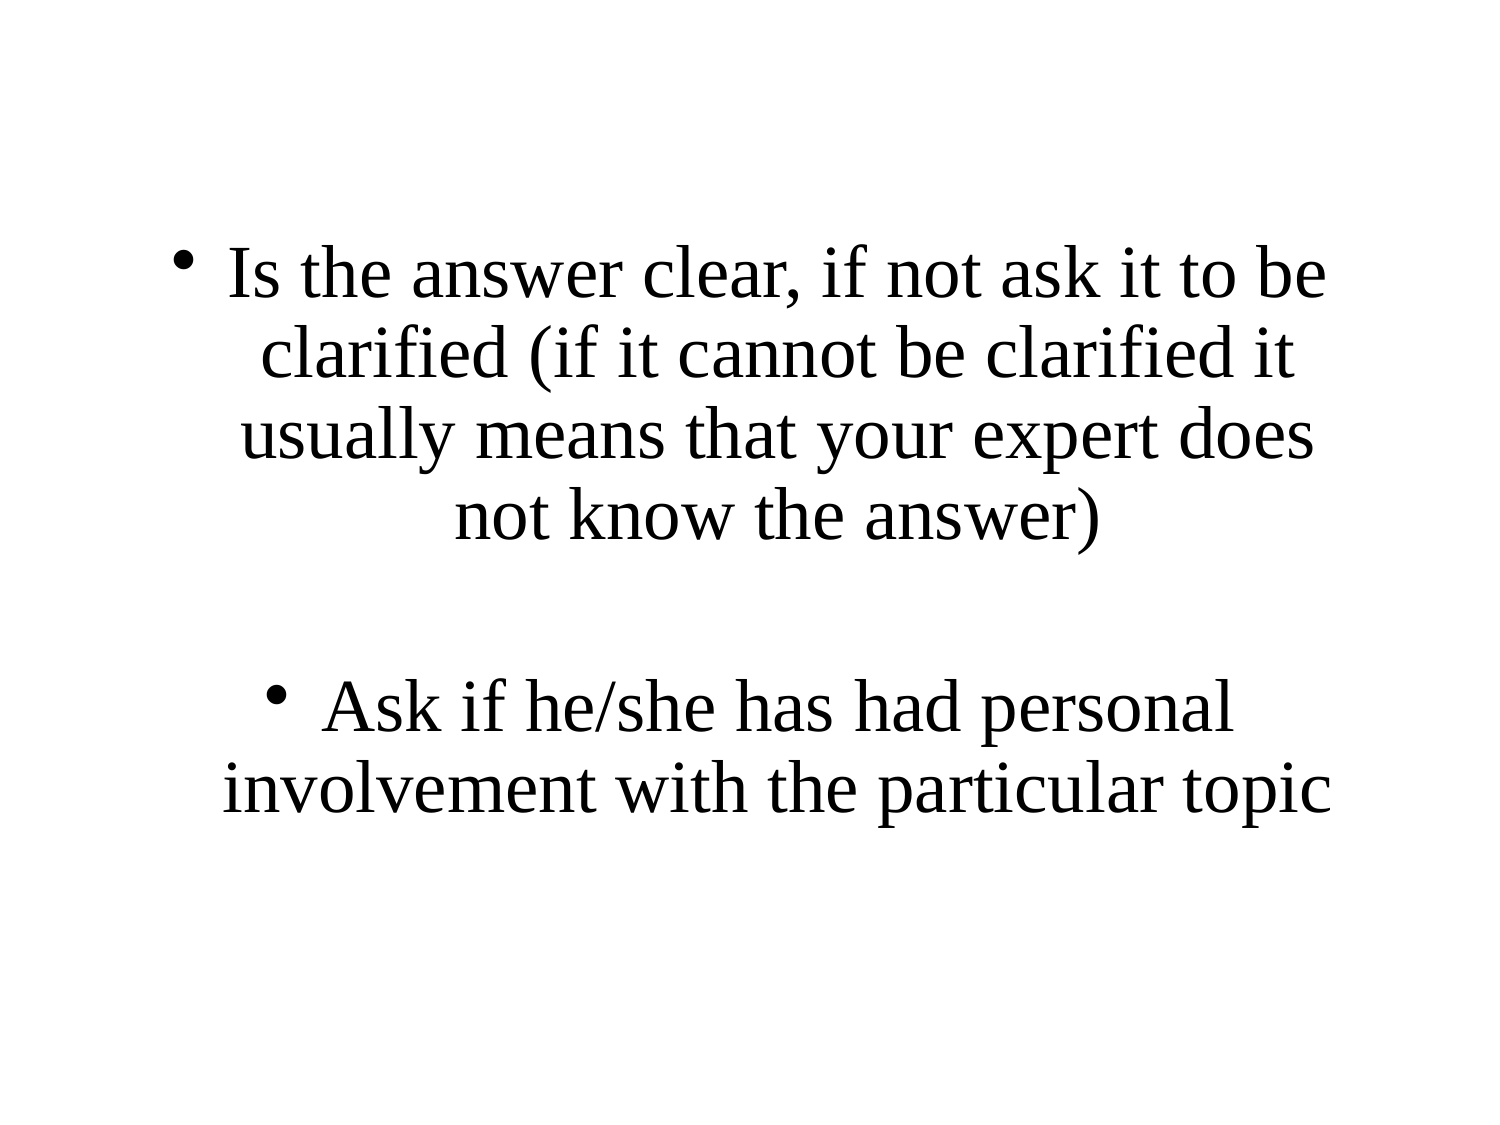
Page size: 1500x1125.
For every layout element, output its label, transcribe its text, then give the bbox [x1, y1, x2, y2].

text_box Is the answer clear, if not ask it to be clarified (if it cannot be clarified it usually means that your expert does not know the answer) Ask if he/she has had personal involvement with the particular topic [112, 224, 1388, 900]
